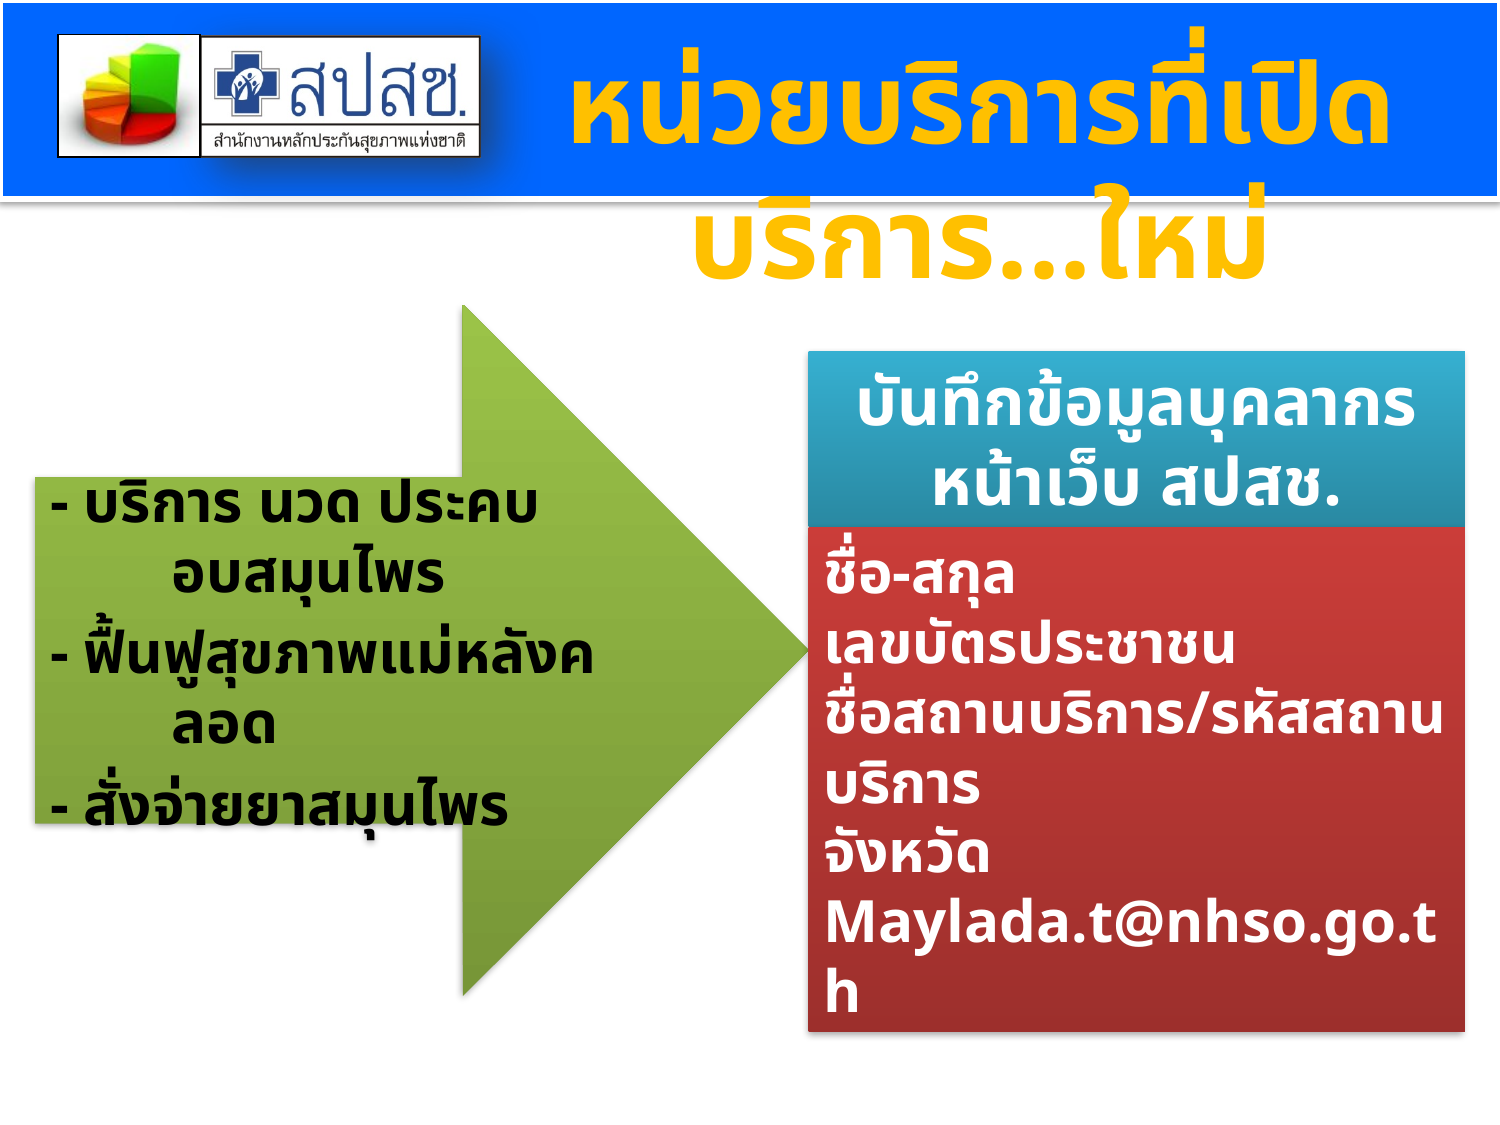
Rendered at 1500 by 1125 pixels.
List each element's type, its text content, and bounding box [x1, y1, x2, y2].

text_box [58, 34, 481, 159]
text_box หน่วยบริการที่เปิดบริการ...ใหม่ [482, 23, 1479, 309]
text_box - บริการ นวด ประคบ อบสมุนไพร - ฟื้นฟูสุขภาพแม่หลังคลอด - สั่งจ่ายยาสมุนไพร [35, 304, 802, 997]
text_box ชื่อ-สกุล เลขบัตรประชาชน ชื่อสถานบริการ/รหัสสถานบริการ จังหวัด Maylada.t@nhso.go.th [808, 527, 1465, 1032]
text_box บันทึกข้อมูลบุคลากร หน้าเว็บ สปสช. [808, 351, 1465, 527]
text_box [0, 0, 1500, 202]
